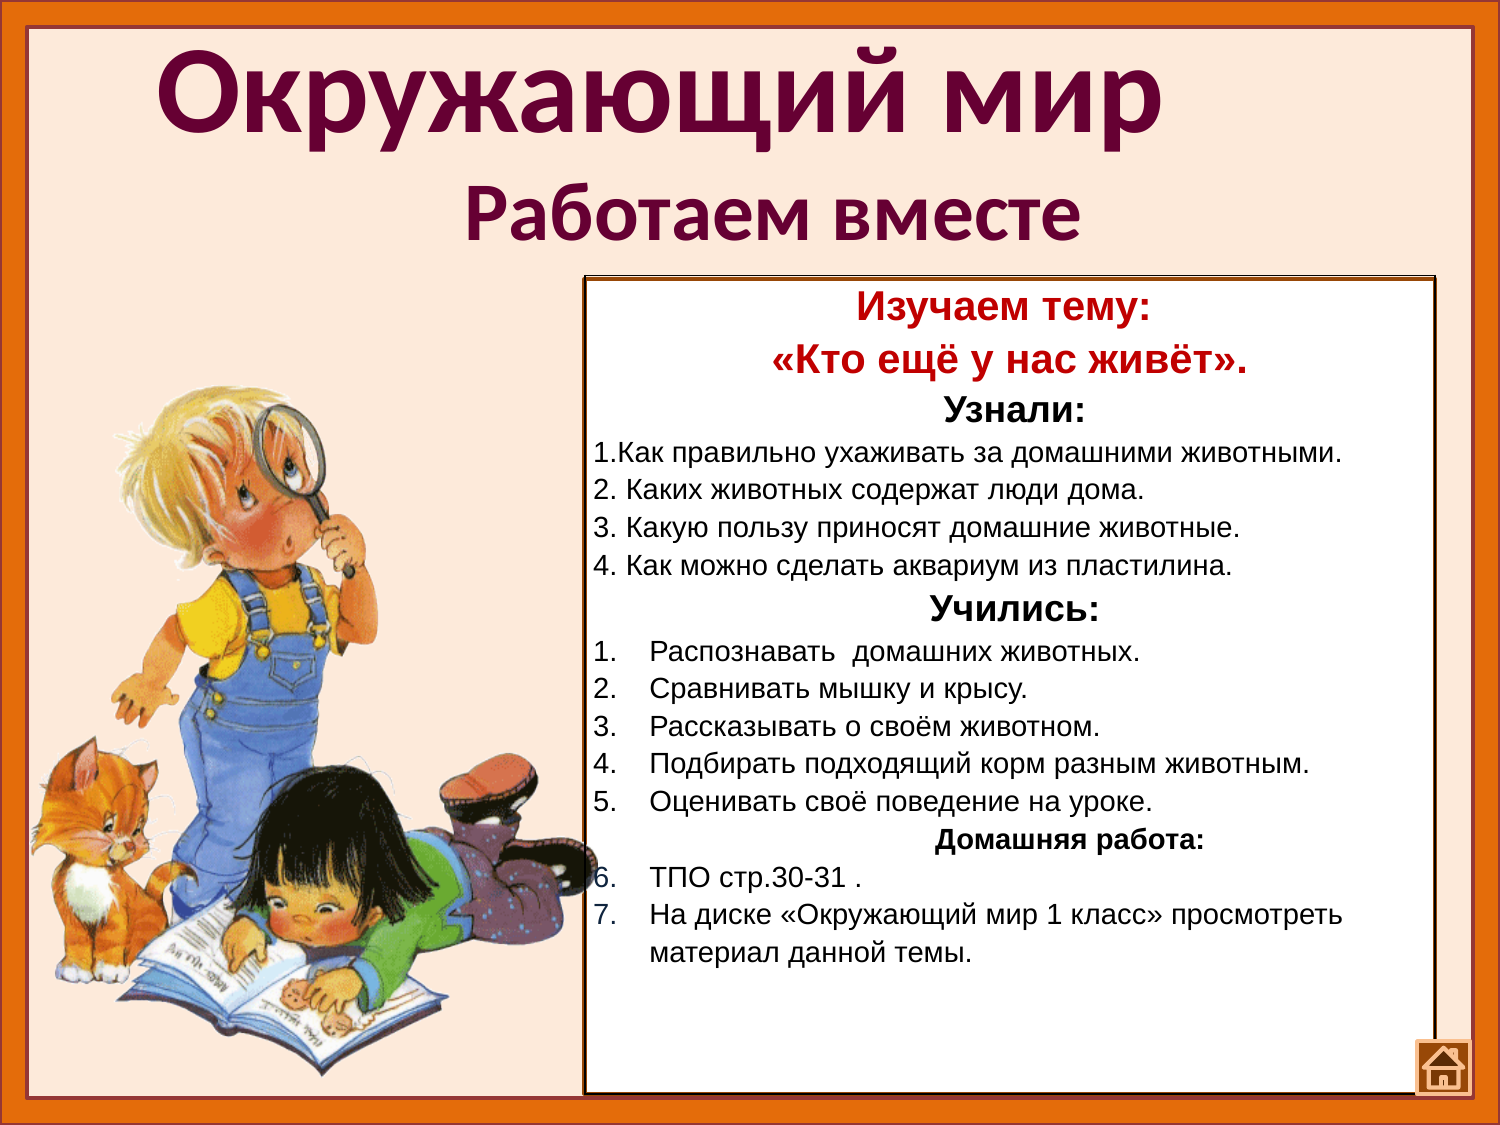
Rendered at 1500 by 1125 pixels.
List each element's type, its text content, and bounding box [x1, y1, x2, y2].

table_header Изучаем тему: «Кто ещё у нас живёт». Узнали: 1.Как правильно ухаживать за домашними животными. 2. Каких животных содержат люди дома. 3. Какую пользу приносят домашние животные. 4. Как можно сделать аквариум из пластилина. Учились: Распознавать домашних животных. Сравнивать мышку и крысу. Рассказывать о своём животном. Подбирать подходящий корм разным животным. Оценивать своё поведение на уроке. Домашняя работа: ТПО стр.30-31 . На диске «Окружающий мир 1 класс» просмотреть материал данной темы. [586, 276, 1434, 1093]
text_box Окружающий мир Работаем вместе [0, 0, 1500, 265]
text_box [1415, 1039, 1472, 1096]
picture [29, 385, 598, 1078]
text_box [0, 265, 1500, 1125]
